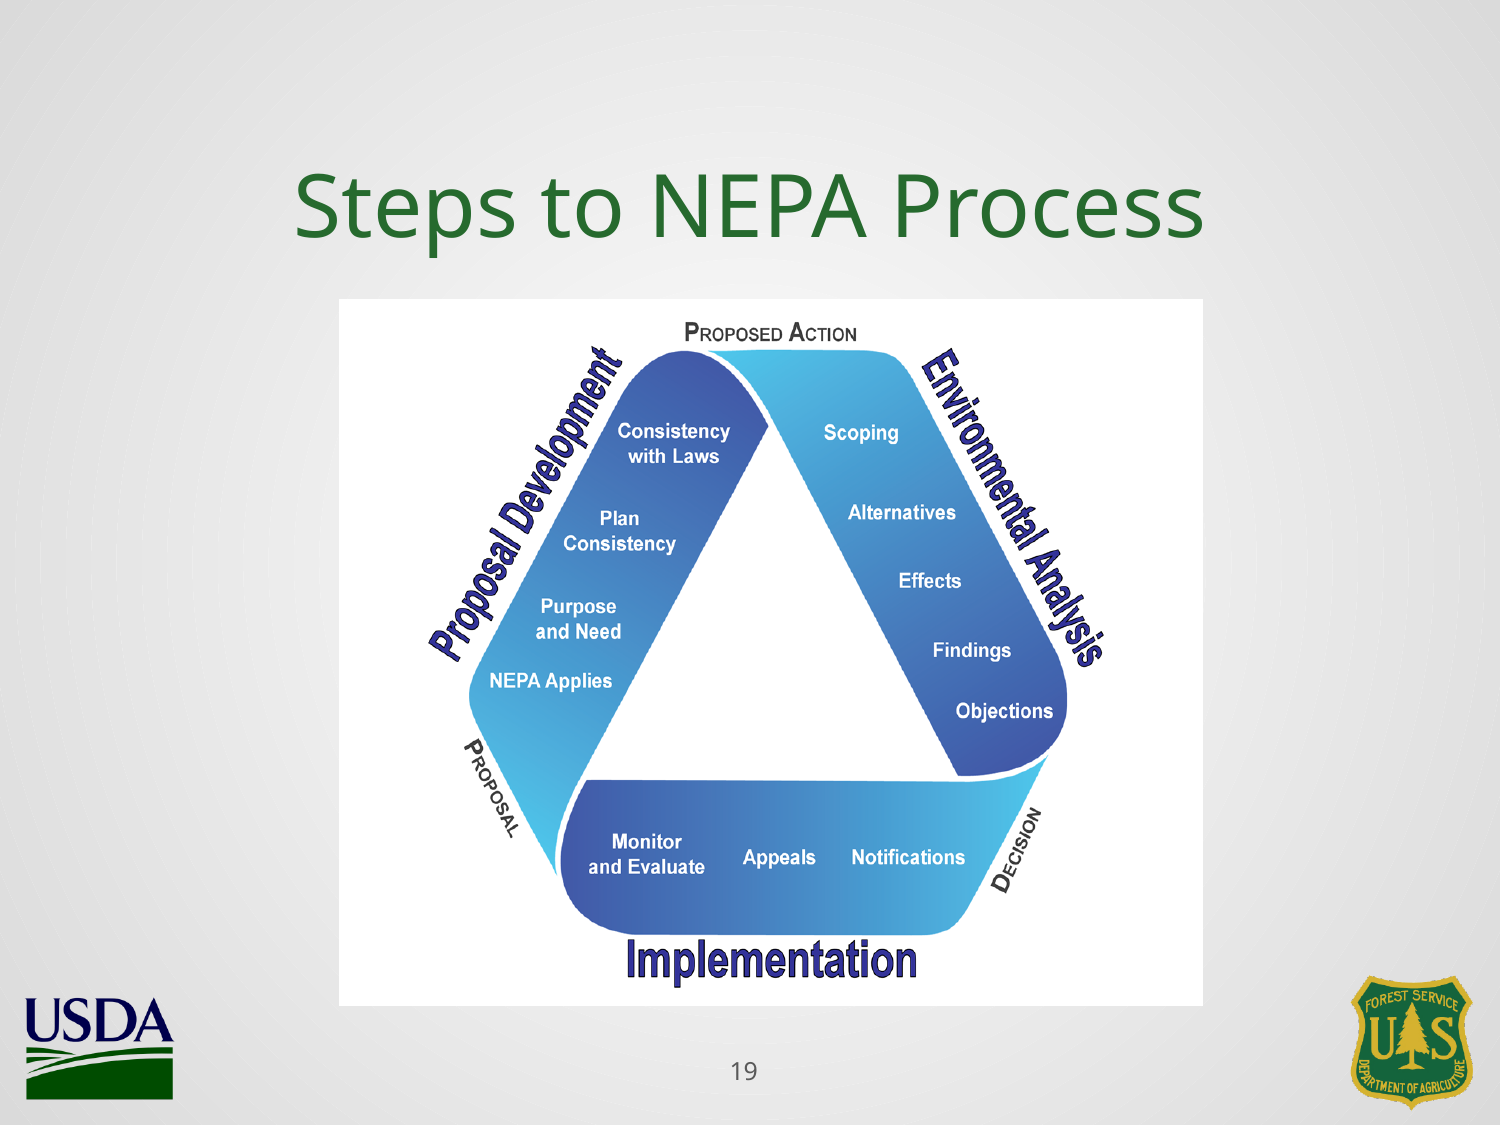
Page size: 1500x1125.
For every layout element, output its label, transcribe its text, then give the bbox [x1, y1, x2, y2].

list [339, 299, 1203, 1006]
picture [24, 996, 175, 1100]
title Steps to NEPA Process [75, 0, 1425, 263]
picture [1350, 974, 1473, 1112]
slide_number 19 [725, 1042, 818, 1103]
